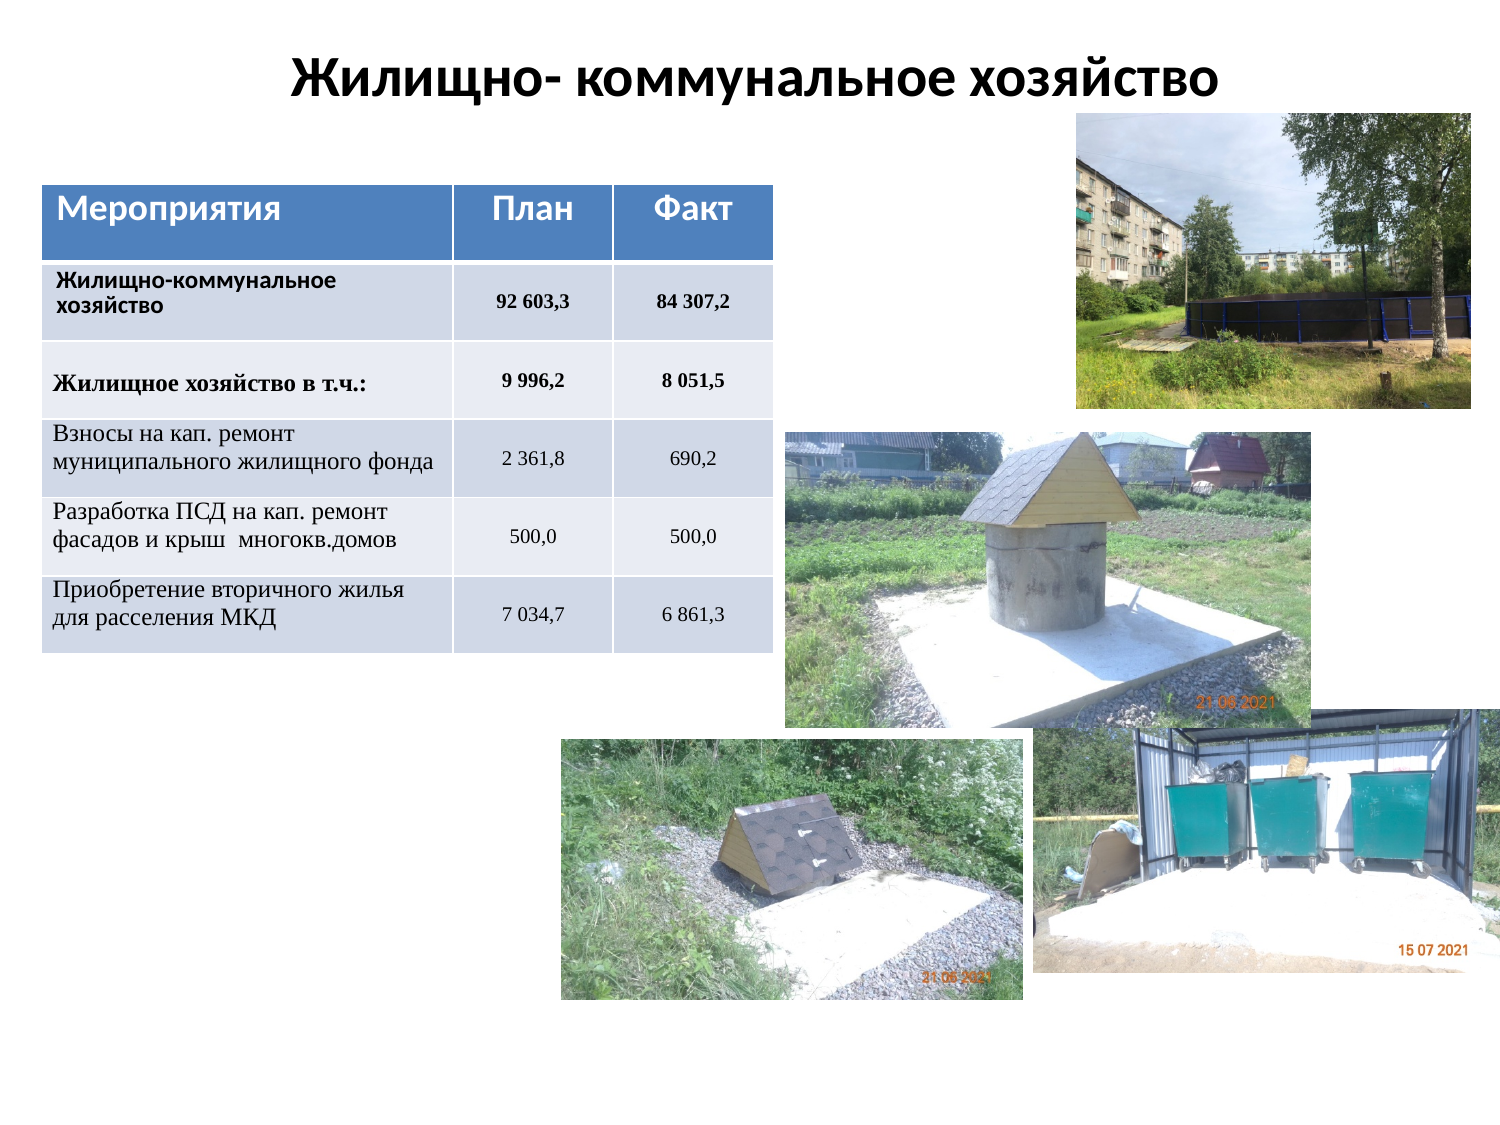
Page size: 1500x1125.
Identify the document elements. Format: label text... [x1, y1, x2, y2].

table_cell 7 034,7 [454, 577, 612, 653]
picture [560, 739, 1024, 1000]
table_header План [454, 185, 612, 260]
table_cell Взносы на кап. ремонт муниципального жилищного фонда [42, 420, 452, 497]
table_cell Разработка ПСД на кап. ремонт фасадов и крыш многокв.домов [42, 498, 452, 575]
table_cell 6 861,3 [614, 577, 773, 653]
table_header Факт [614, 185, 773, 260]
table_cell 500,0 [454, 498, 612, 575]
picture [785, 432, 1500, 973]
table_cell 9 996,2 [454, 342, 612, 418]
table_cell 690,2 [614, 420, 773, 497]
table_header Мероприятия [42, 185, 452, 260]
table_cell Жилищное хозяйство в т.ч.: [42, 342, 452, 418]
table_cell Жилищно-коммунальное хозяйство [42, 265, 452, 340]
table_cell 2 361,8 [454, 420, 612, 497]
table_cell 500,0 [614, 498, 773, 575]
table_cell 8 051,5 [614, 342, 773, 418]
table_cell 84 307,2 [614, 265, 773, 340]
table_cell 92 603,3 [454, 265, 612, 340]
picture [1076, 113, 1471, 410]
text_box Жилищно- коммунальное хозяйство [159, 30, 1353, 116]
table_cell Приобретение вторичного жилья для расселения МКД [42, 577, 452, 653]
